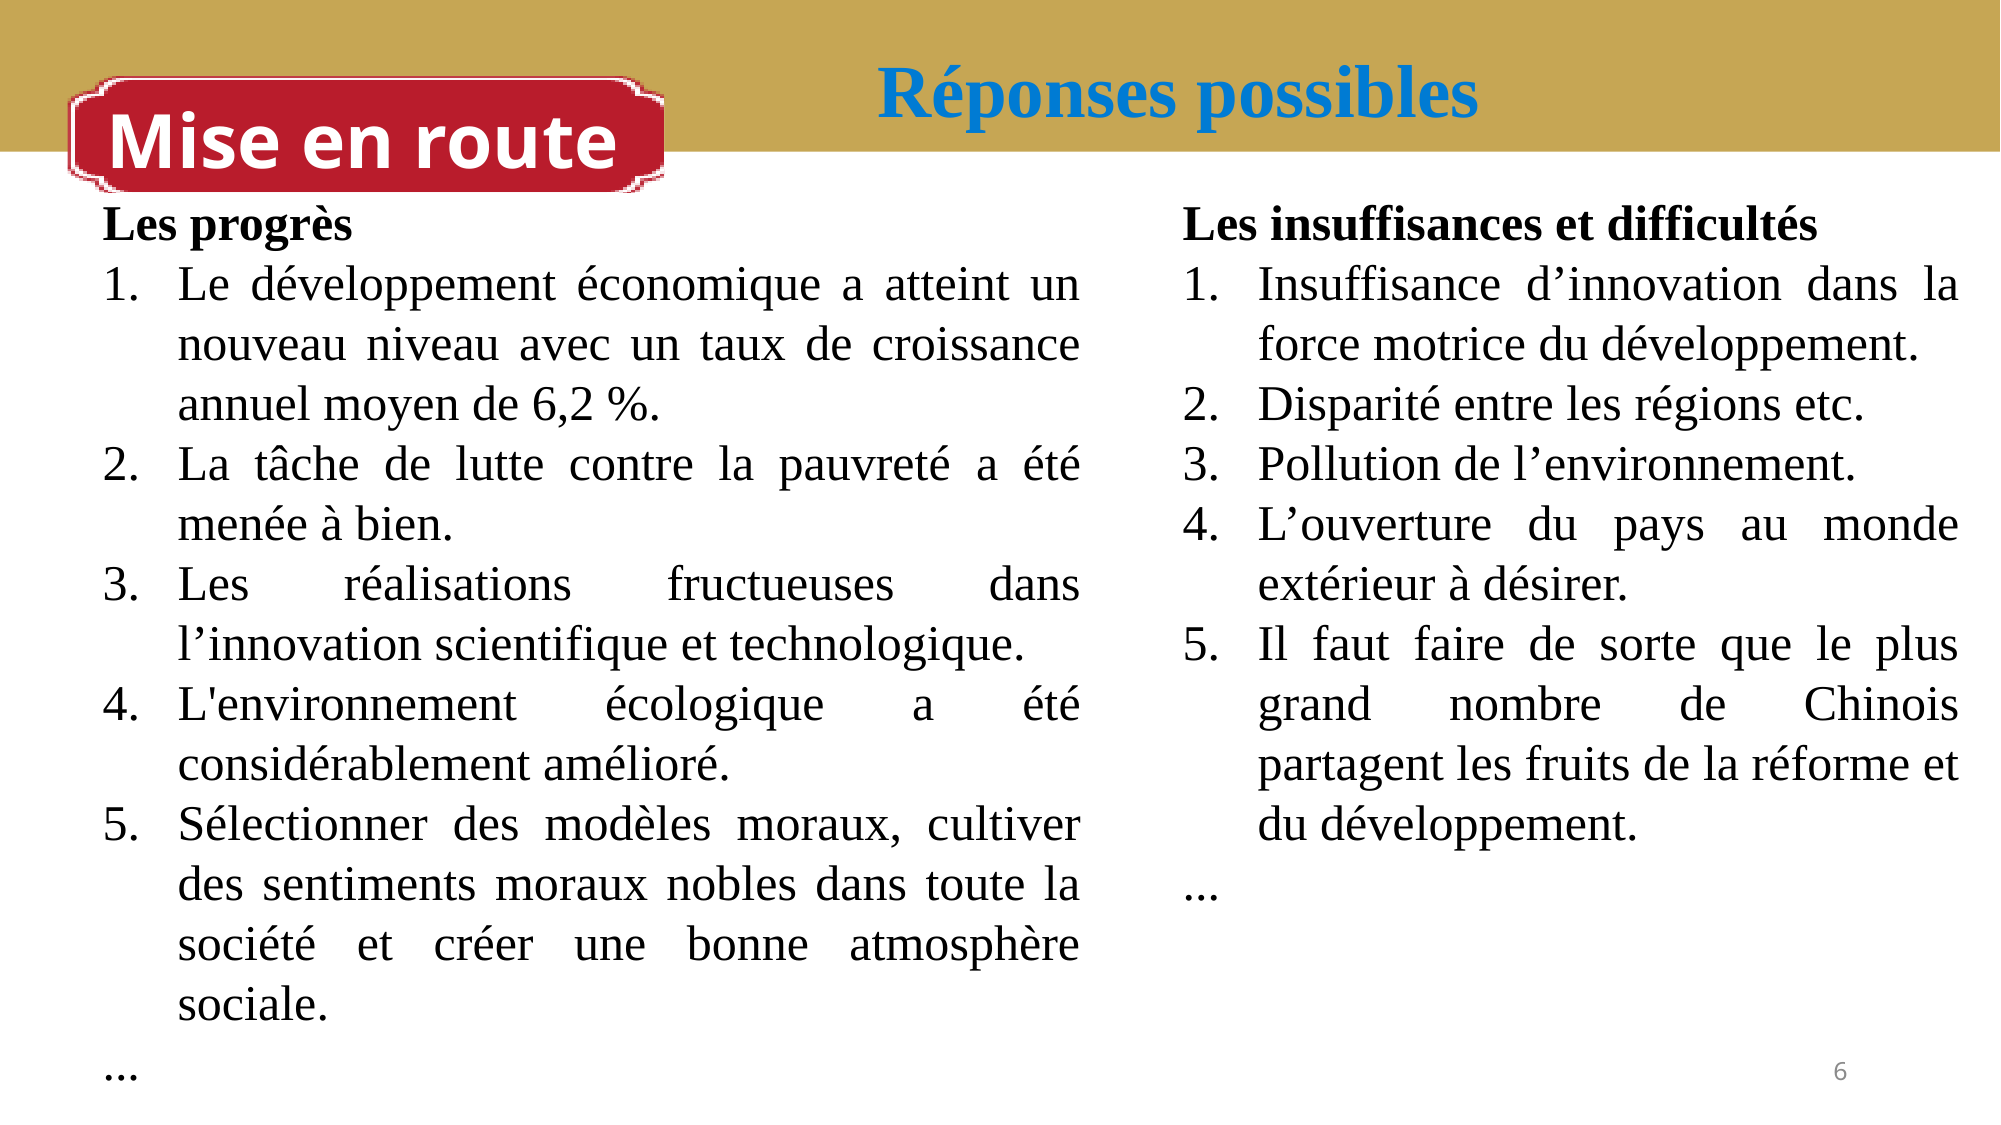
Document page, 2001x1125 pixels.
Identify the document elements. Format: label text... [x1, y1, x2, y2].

text_box [0, 0, 2000, 153]
text_box Les progrès Le développement économique a atteint un nouveau niveau avec un taux de croissance annuel moyen de 6,2 %. La tâche de lutte contre la pauvreté a été menée à bien. Les réalisations fructueuses dans l’innovation scientifique et technologique. L'environnement écologique a été considérablement amélioré. Sélectionner des modèles moraux, cultiver des sentiments moraux nobles dans toute la société et créer une bonne atmosphère sociale. ... [87, 183, 1096, 1103]
picture [67, 76, 665, 193]
text_box Les insuffisances et difficultés Insuffisance d’innovation dans la force motrice du développement. Disparité entre les régions etc. Pollution de l’environnement. L’ouverture du pays au monde extérieur à désirer. Il faut faire de sorte que le plus grand nombre de Chinois partagent les fruits de la réforme et du développement. ... [1167, 183, 1975, 1038]
slide_number 6 [1412, 1042, 1863, 1103]
text_box Réponses possibles [862, 35, 1868, 116]
